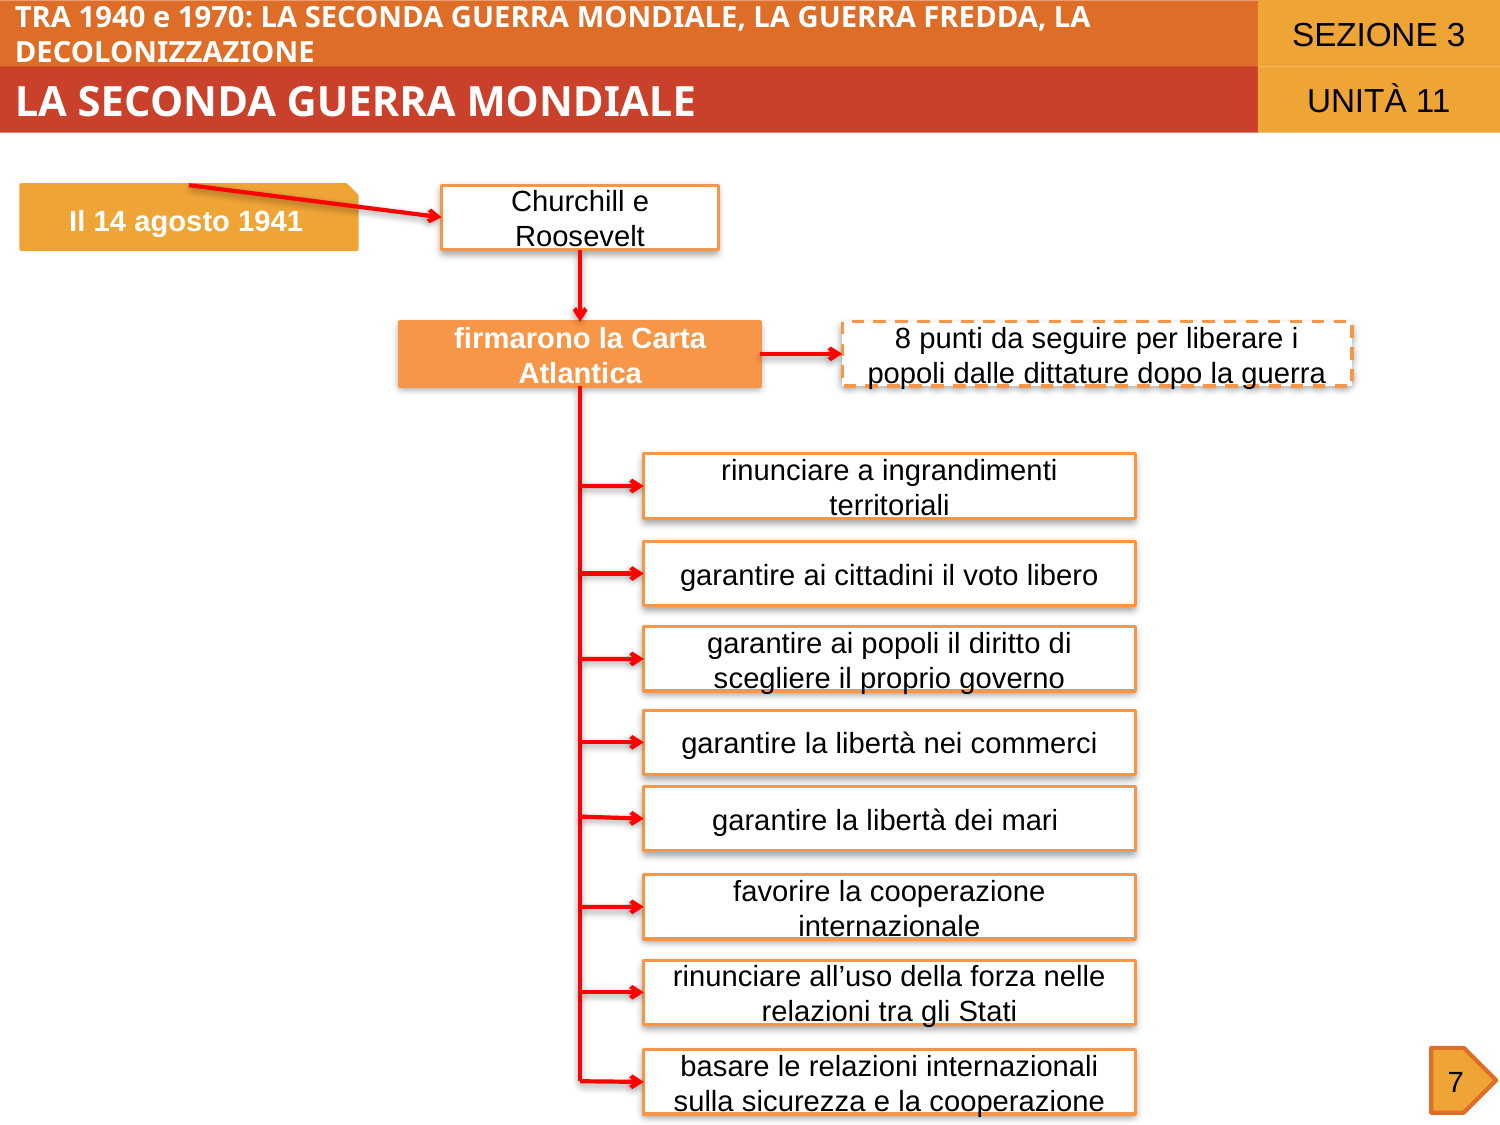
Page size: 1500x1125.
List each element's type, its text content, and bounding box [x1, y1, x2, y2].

text_box basare le relazioni internazionali sulla sicurezza e la cooperazione [643, 1049, 1136, 1115]
text_box SEZIONE 3 [1256, 0, 1500, 64]
text_box garantire ai popoli il diritto di scegliere il proprio governo [643, 626, 1136, 692]
text_box Churchill e Roosevelt [441, 184, 719, 250]
text_box TRA 1940 e 1970: LA SECONDA GUERRA MONDIALE, LA GUERRA FREDDA, LA DECOLONIZZAZIONE [0, 0, 1256, 64]
text_box favorire la cooperazione internazionale [643, 874, 1136, 940]
text_box garantire la libertà nei commerci [643, 709, 1136, 775]
text_box rinunciare all’uso della forza nelle relazioni tra gli Stati [643, 959, 1136, 1025]
text_box LA SECONDA GUERRA MONDIALE [0, 64, 1256, 135]
text_box UNITÀ 11 [1256, 64, 1500, 135]
text_box 7 [1429, 1045, 1499, 1115]
text_box Il 14 agosto 1941 [19, 183, 359, 252]
text_box firmarono la Carta Atlantica [399, 321, 761, 387]
text_box garantire la libertà dei mari [643, 786, 1136, 852]
text_box rinunciare a ingrandimenti territoriali [643, 453, 1136, 519]
text_box garantire ai cittadini il voto libero [643, 541, 1136, 606]
text_box 8 punti da seguire per liberare i popoli dalle dittature dopo la guerra [841, 321, 1353, 387]
